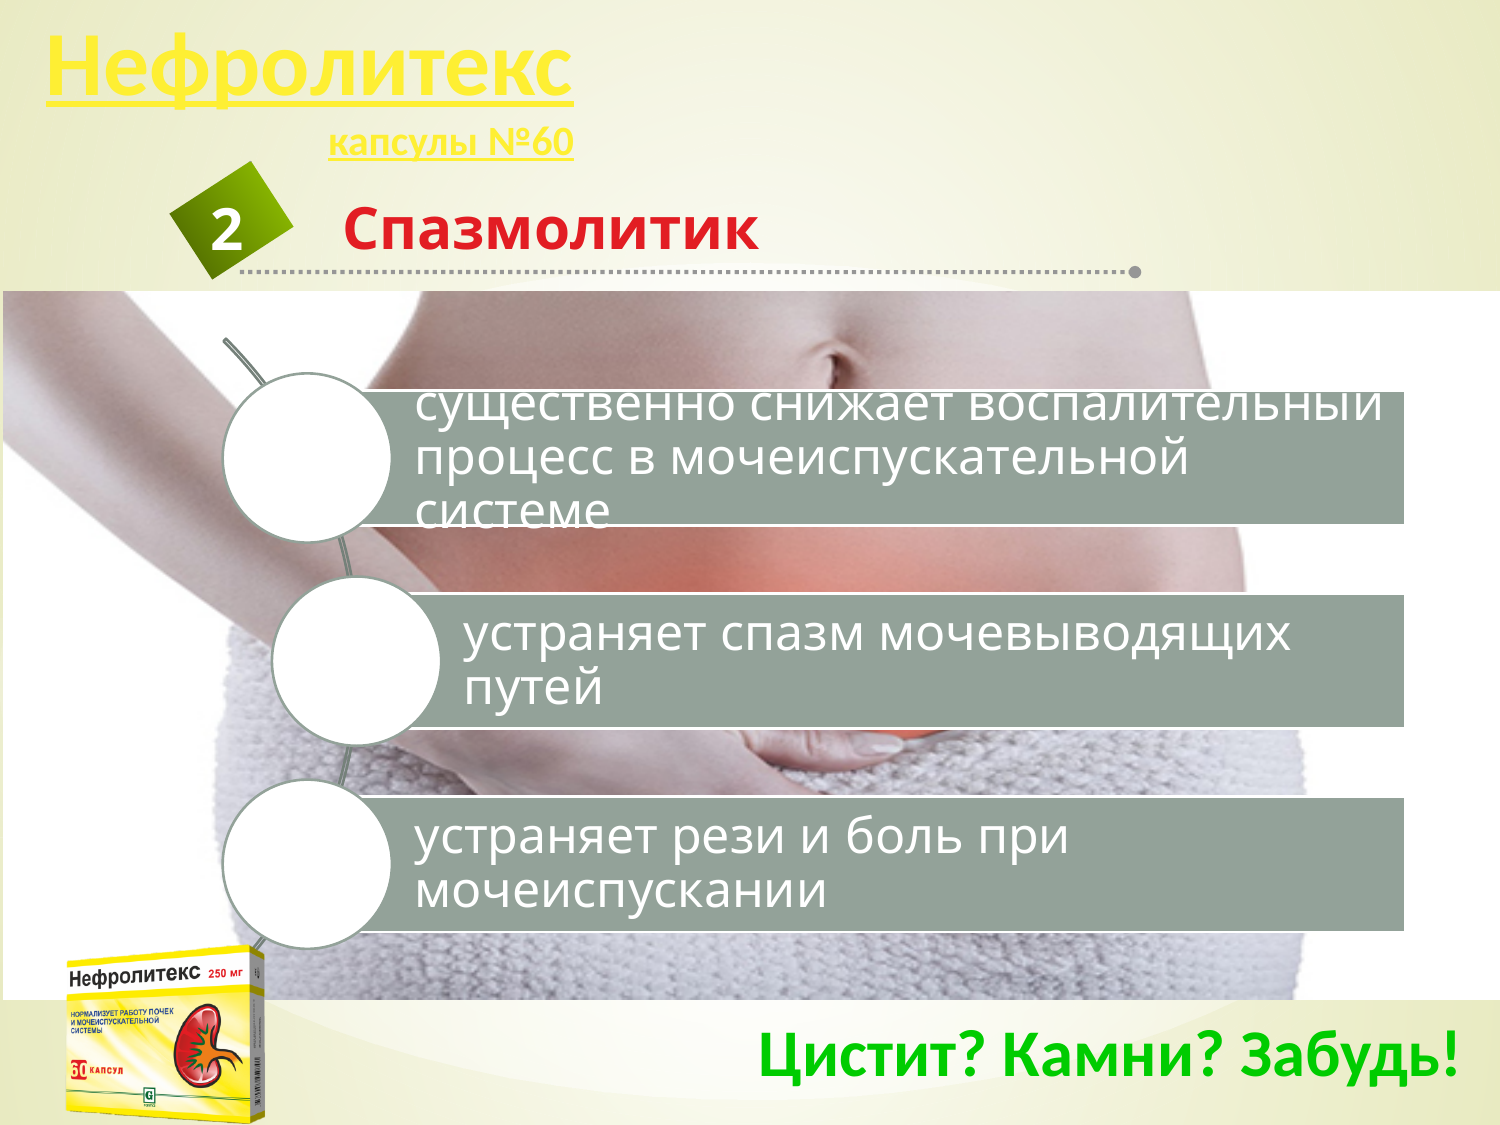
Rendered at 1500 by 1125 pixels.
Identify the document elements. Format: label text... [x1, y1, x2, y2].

picture [3, 291, 1500, 1125]
text_box Нефролитекс капсулы №60 [31, 0, 589, 172]
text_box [182, 180, 1416, 273]
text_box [212, 322, 1415, 1000]
text_box Цистит? Камни? Забудь! [355, 1008, 1479, 1097]
